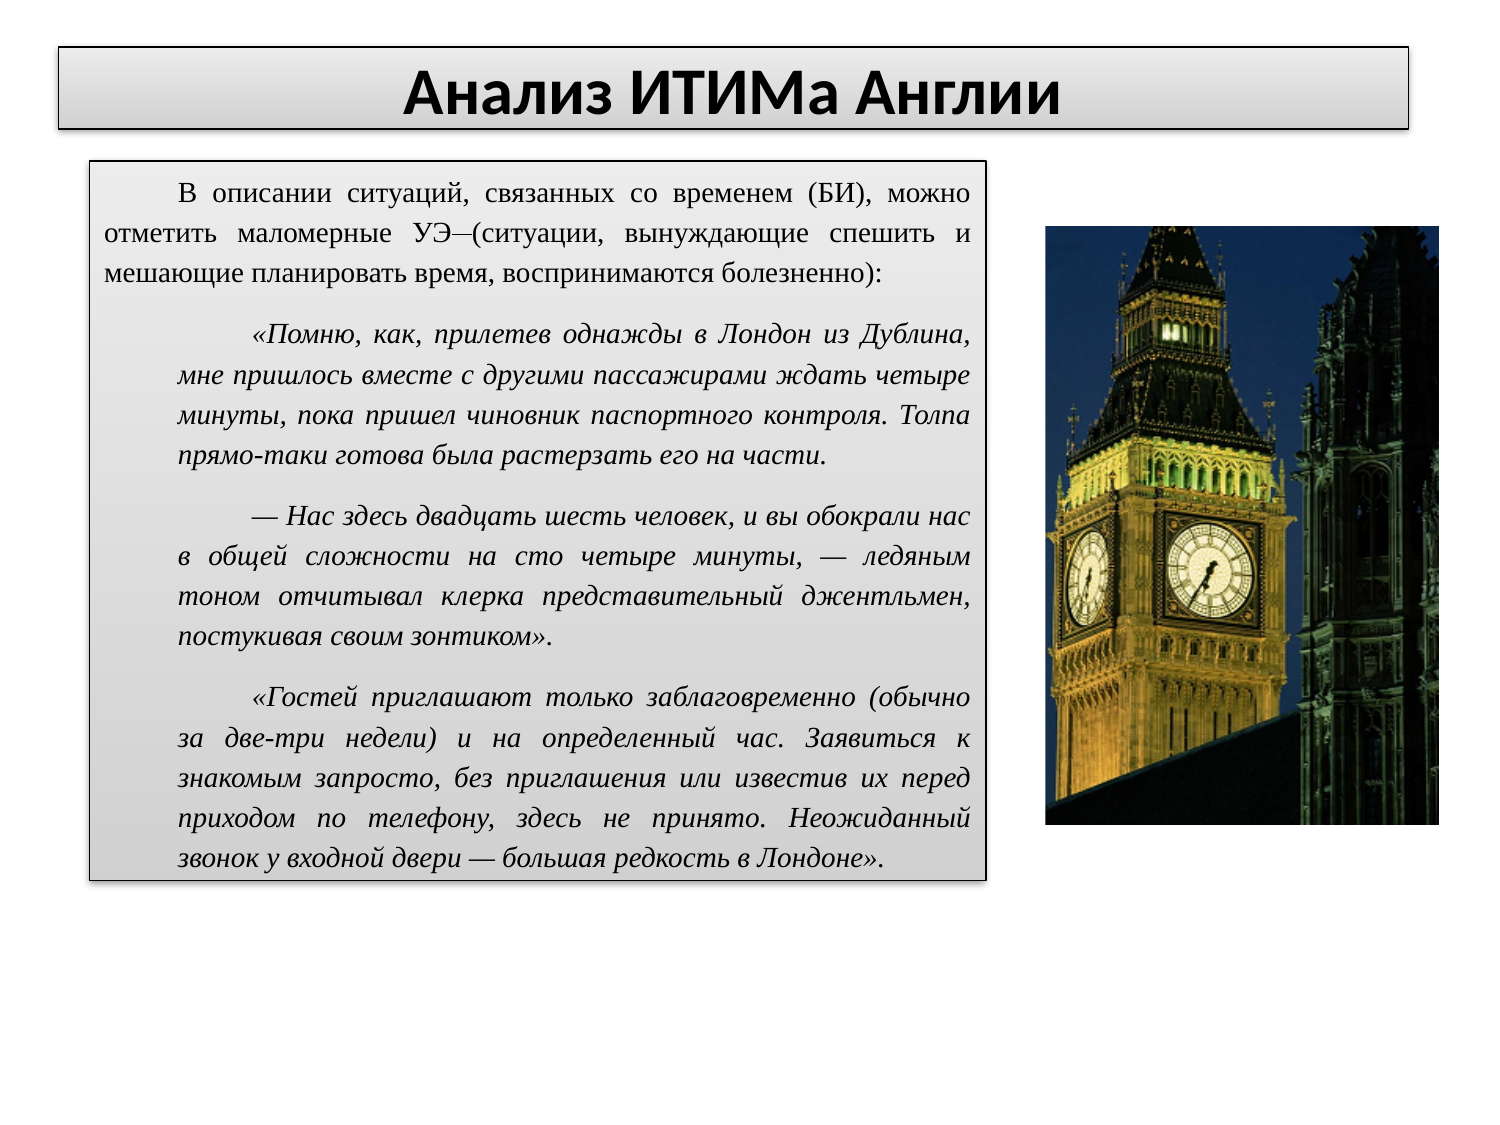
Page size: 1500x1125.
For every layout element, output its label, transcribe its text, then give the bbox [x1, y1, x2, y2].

text_box В описании ситуаций, связанных со временем (БИ), можно отметить маломерные УЭ (ситуации, вынуждающие спешить и мешающие планировать время, воспринимаются болезненно): «Помню, как, прилетев однажды в Лондон из Дублина, мне пришлось вместе с другими пассажирами ждать четыре минуты, пока пришел чиновник паспортного контроля. Толпа прямо-таки готова была растерзать его на части. — Нас здесь двадцать шесть человек, и вы обокрали нас в общей сложности на сто четыре минуты, — ледяным тоном отчитывал клерка представительный джентльмен, постукивая своим зонтиком». «Гостей приглашают только заблаговременно (обычно за две-три недели) и на определенный час. Заявиться к знакомым запросто, без приглашения или известив их перед приходом по телефону, здесь не принято. Неожиданный звонок у входной двери — большая редкость в Лондоне». [89, 160, 987, 881]
title Анализ ИТИМа Англии [58, 46, 1409, 130]
picture [1045, 225, 1440, 825]
